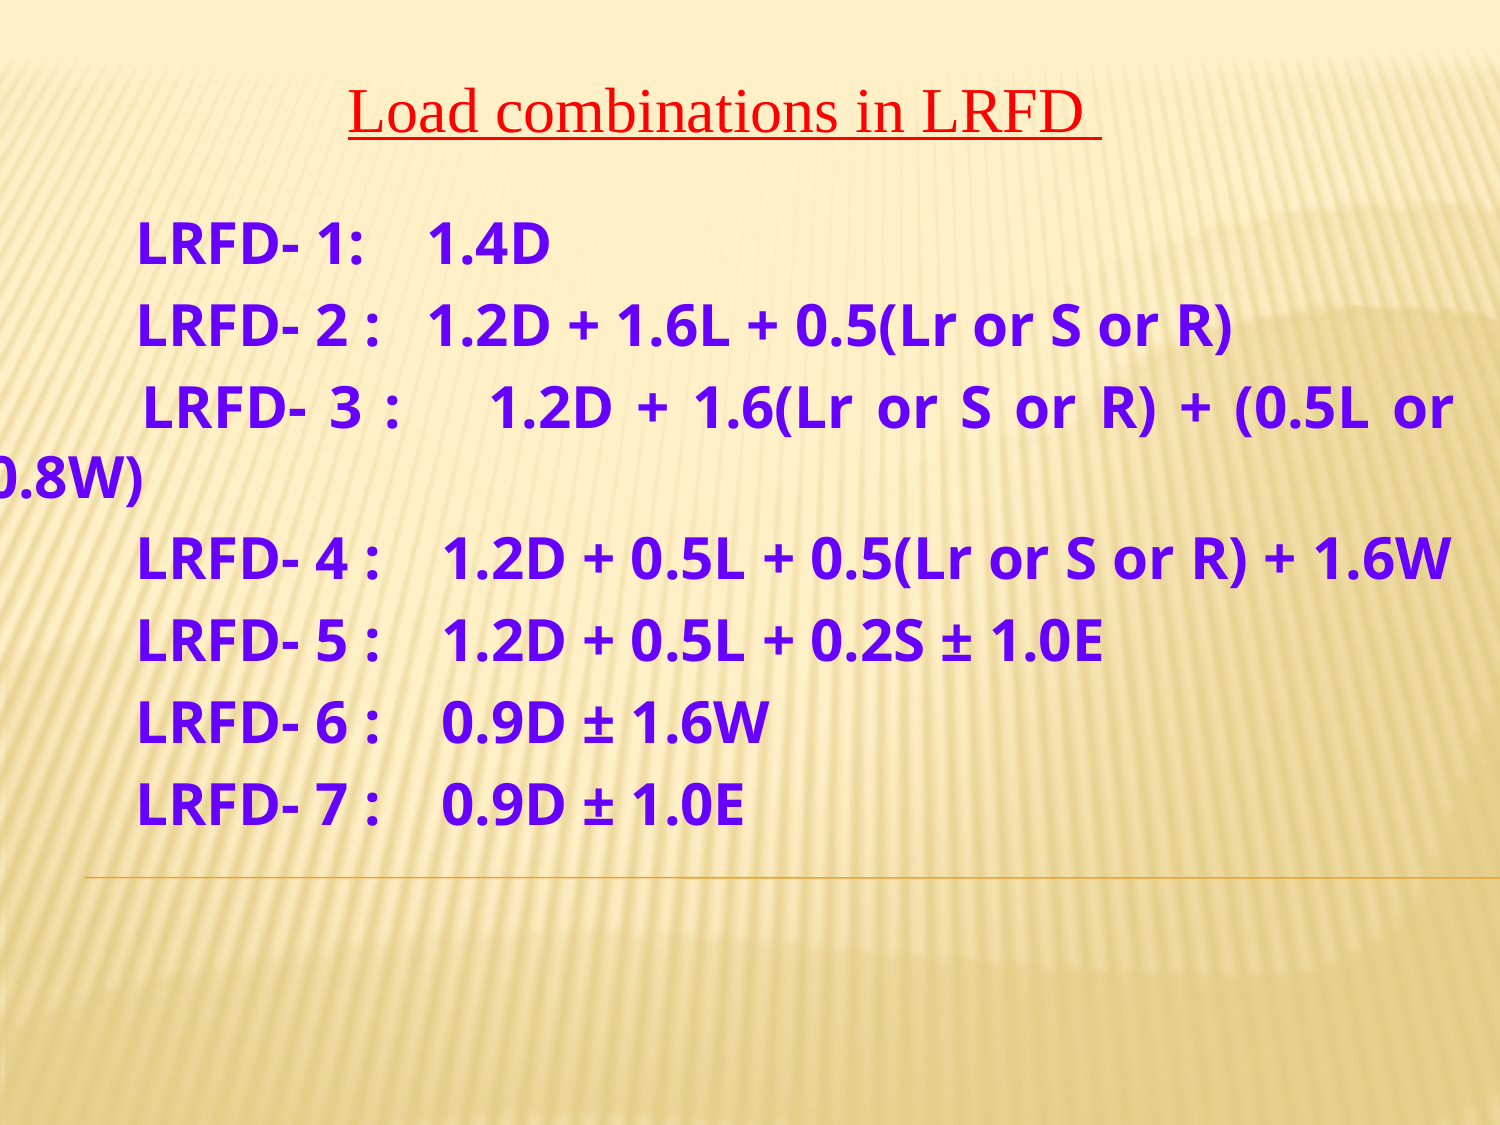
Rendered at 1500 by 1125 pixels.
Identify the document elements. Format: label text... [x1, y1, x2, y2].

subtitle Load combinations in LRFD [333, 15, 1176, 180]
text_box LRFD- 1: 1.4D LRFD- 2 : 1.2D + 1.6L + 0.5(Lr or S or R) LRFD- 3 : 1.2D + 1.6(Lr or S or R) + (0.5L or 0.8W) LRFD- 4 : 1.2D + 0.5L + 0.5(Lr or S or R) + 1.6W LRFD- 5 : 1.2D + 0.5L + 0.2S ± 1.0E LRFD- 6 : 0.9D ± 1.6W LRFD- 7 : 0.9D ± 1.0E . [0, 231, 1471, 894]
